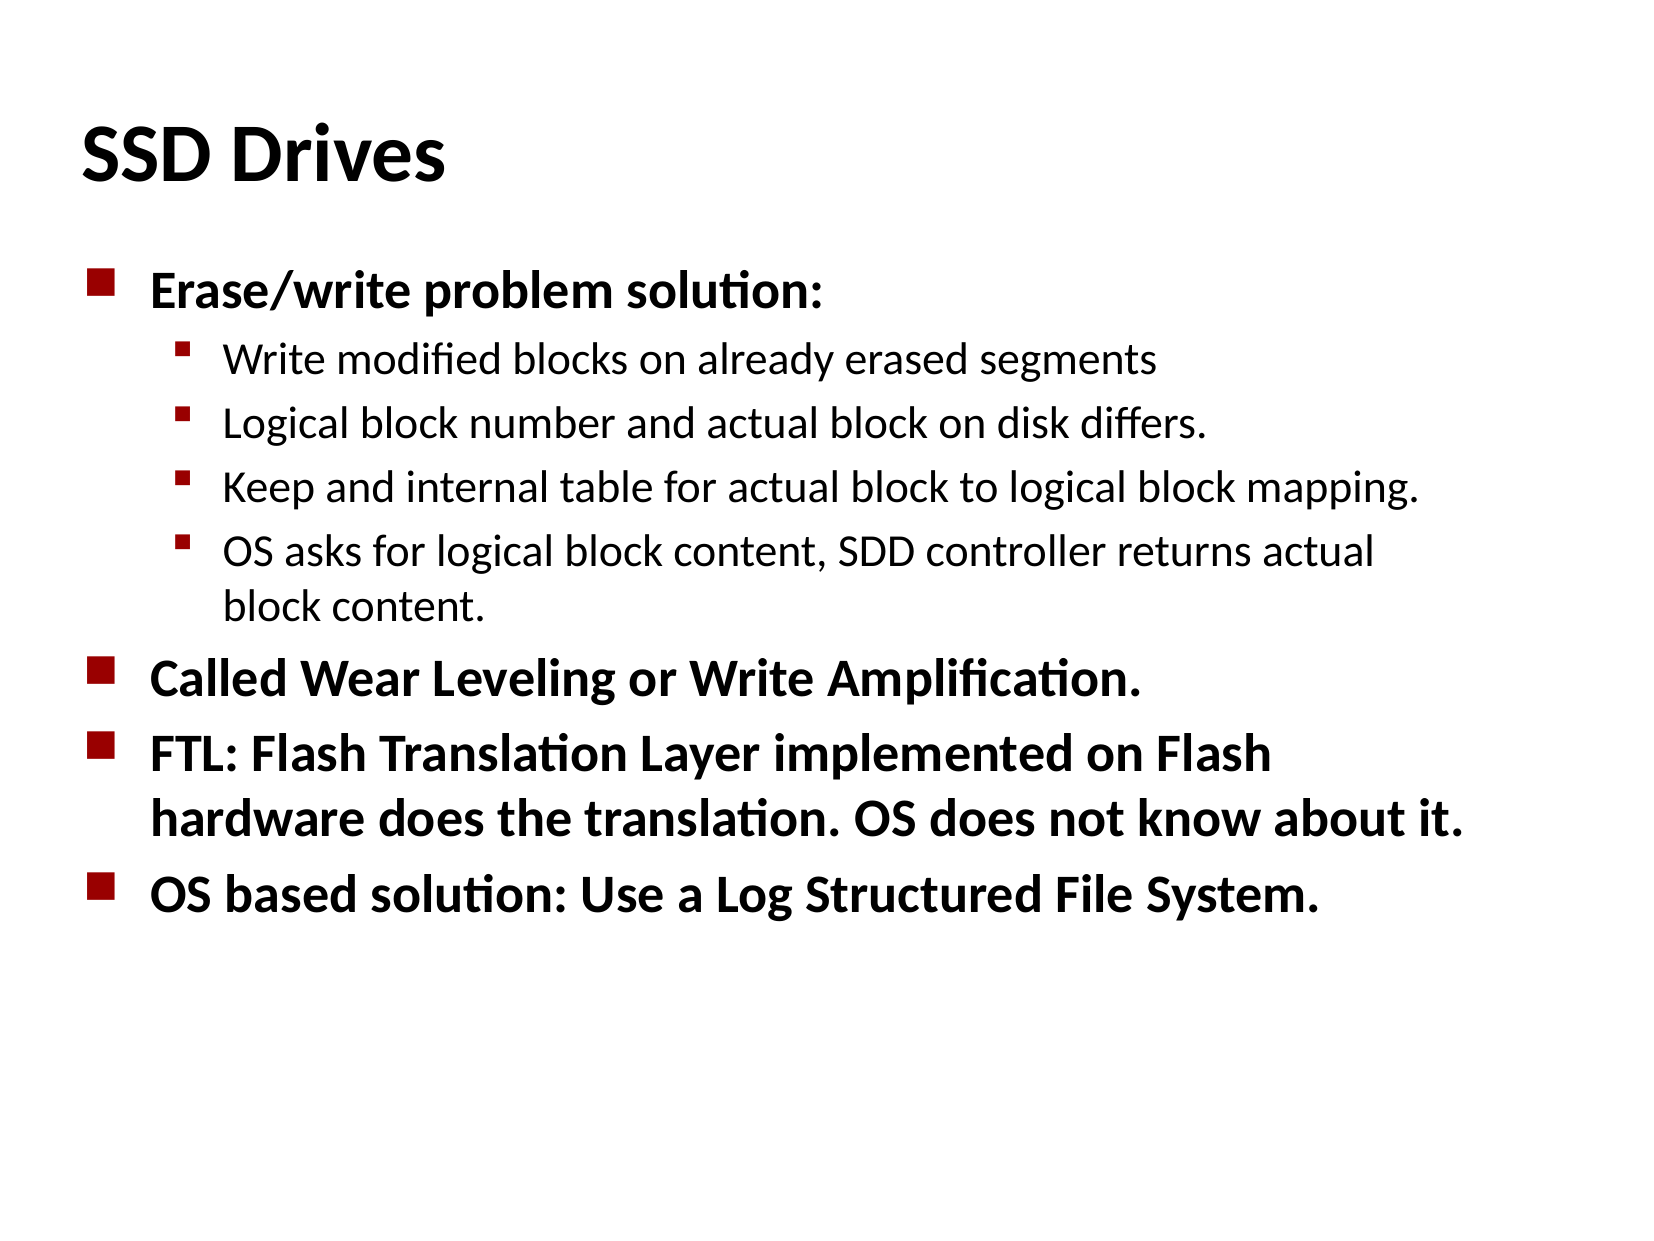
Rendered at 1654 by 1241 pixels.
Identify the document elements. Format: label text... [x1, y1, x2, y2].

title SSD Drives [64, 78, 1438, 217]
list Erase/write problem solution: Write modified blocks on already erased segments Logical block number and actual block on disk differs. Keep and internal table for actual block to logical block mapping. OS asks for logical block content, SDD controller returns actual block content. Called Wear Leveling or Write Amplification. FTL: Flash Translation Layer implemented on Flash hardware does the translation. OS does not know about it. OS based solution: Use a Log Structured File System. [71, 246, 1500, 1146]
